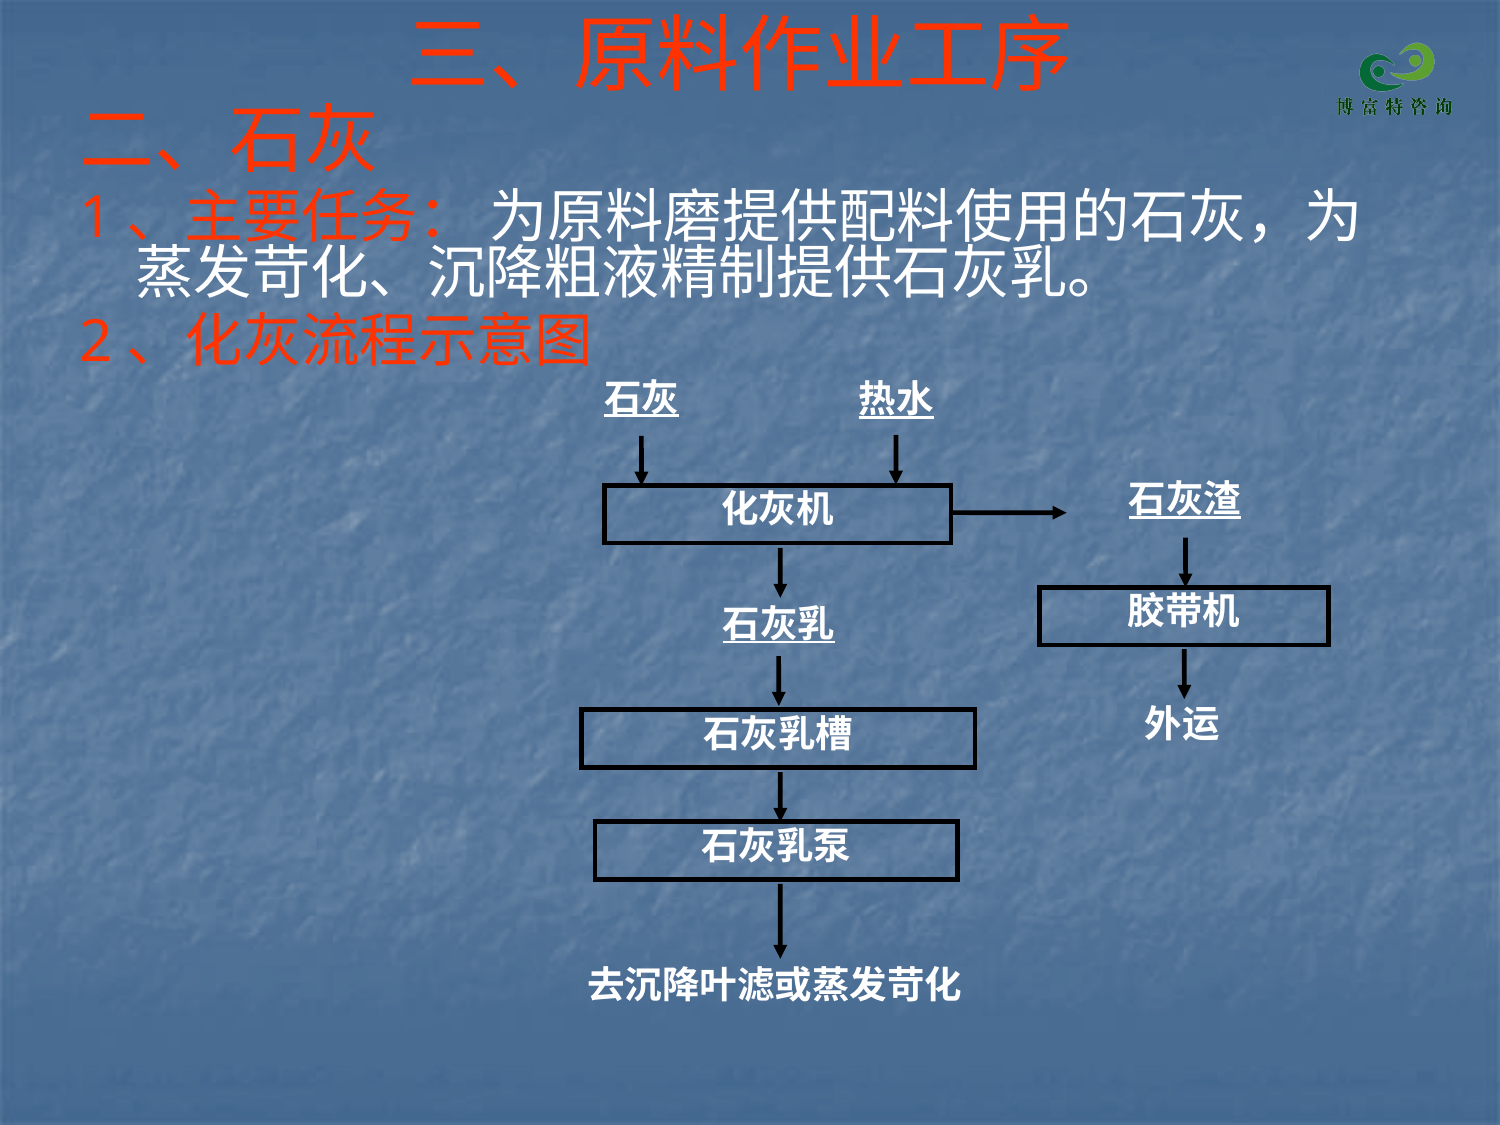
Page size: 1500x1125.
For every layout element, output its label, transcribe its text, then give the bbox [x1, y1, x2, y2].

picture [1416, 42, 1471, 118]
list 二、石灰 1、主要任务： 为原料磨提供配料使用的石灰，为蒸发苛化、沉降粗液精制提供石灰乳。 2、化灰流程示意图 [64, 101, 1416, 386]
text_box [549, 373, 1329, 1012]
title 三、原料作业工序 [64, 0, 1416, 101]
